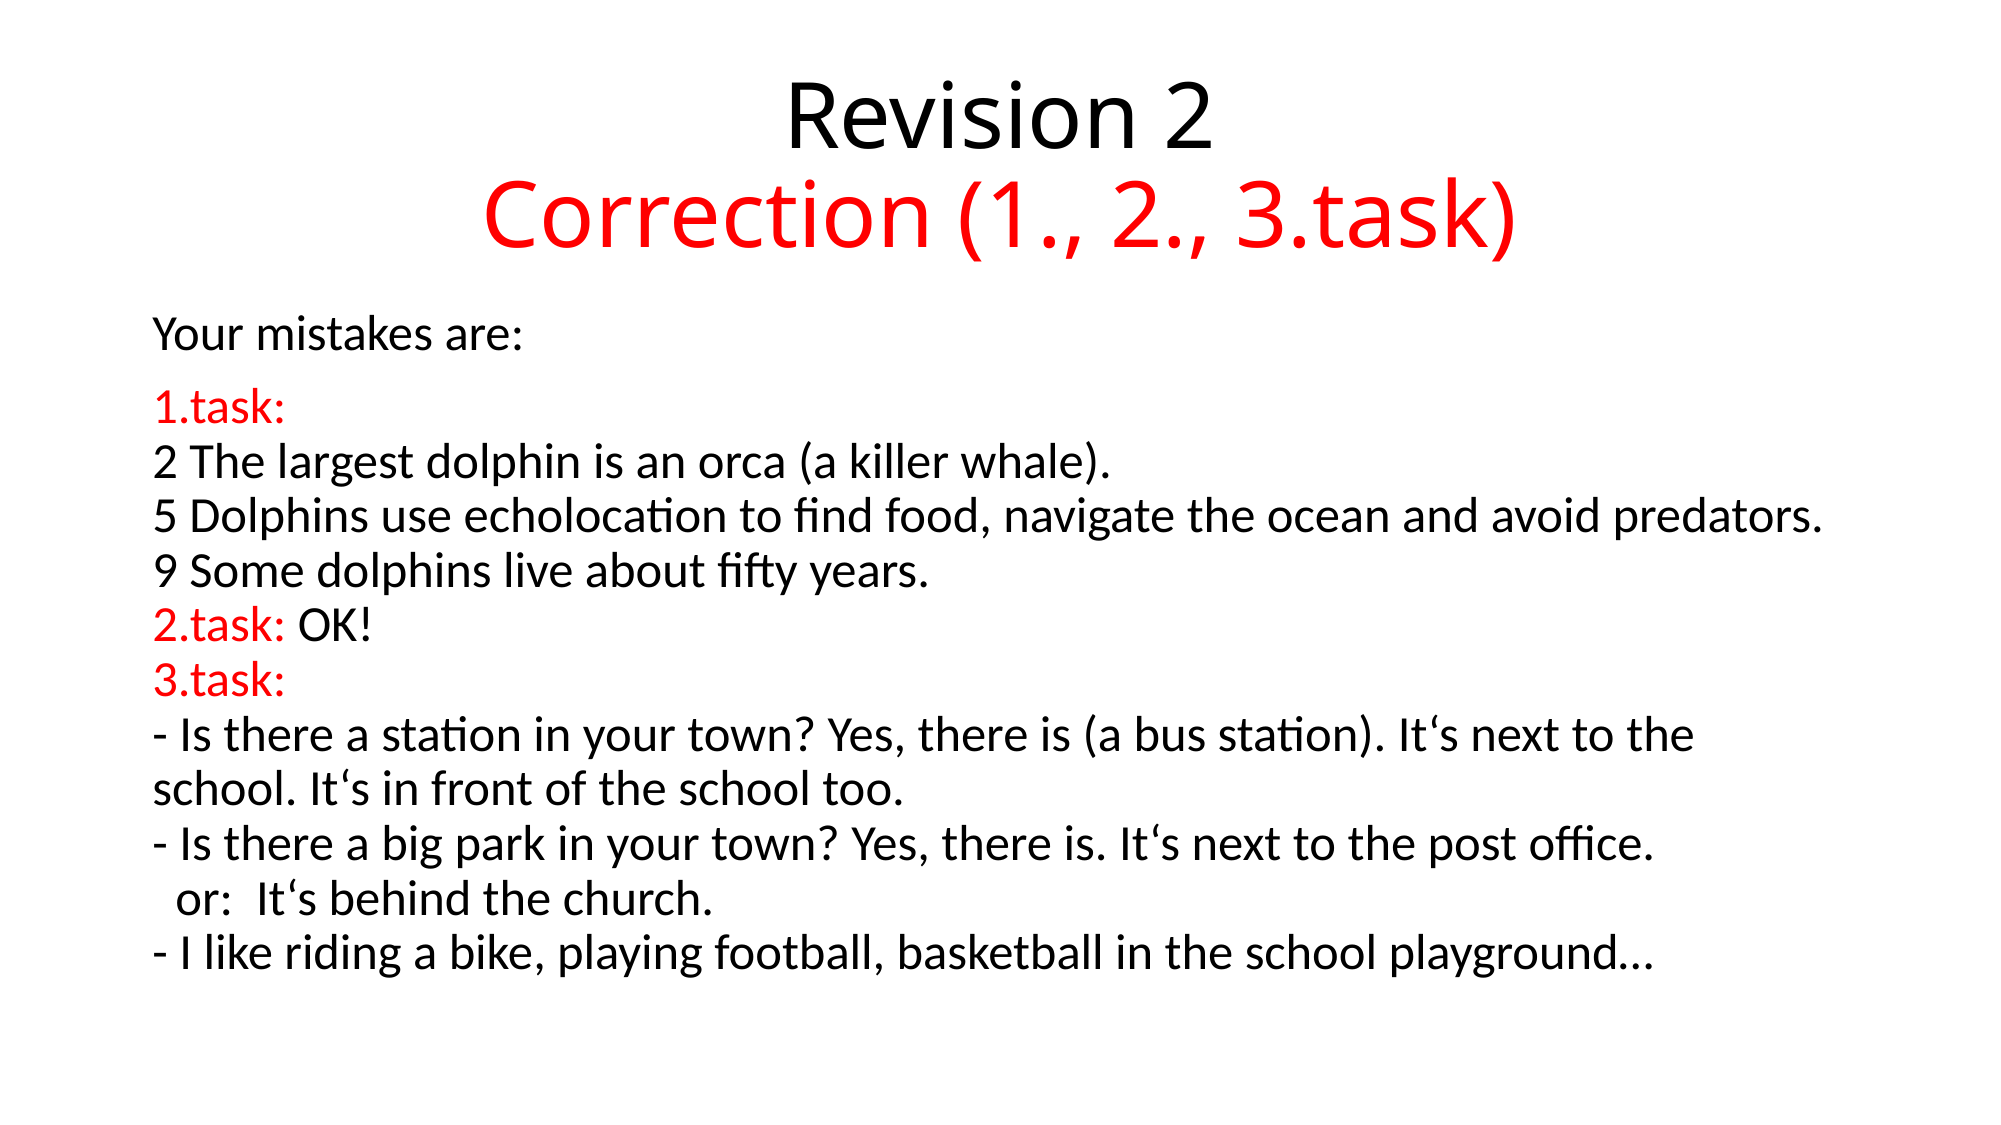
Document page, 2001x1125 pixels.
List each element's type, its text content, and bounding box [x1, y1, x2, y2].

title Revision 2 Correction (1., 2., 3.task) [137, 59, 1863, 278]
list Your mistakes are: 1.task: 2 The largest dolphin is an orca (a killer whale). 5 Dolphins use echolocation to find food, navigate the ocean and avoid predators. 9 Some dolphins live about fifty years. 2.task: OK! 3.task: - Is there a station in your town? Yes, there is (a bus station). It‘s next to the school. It‘s in front of the school too. - Is there a big park in your town? Yes, there is. It‘s next to the post office. or: It‘s behind the church. - I like riding a bike, playing football, basketball in the school playground… [137, 299, 1863, 1014]
